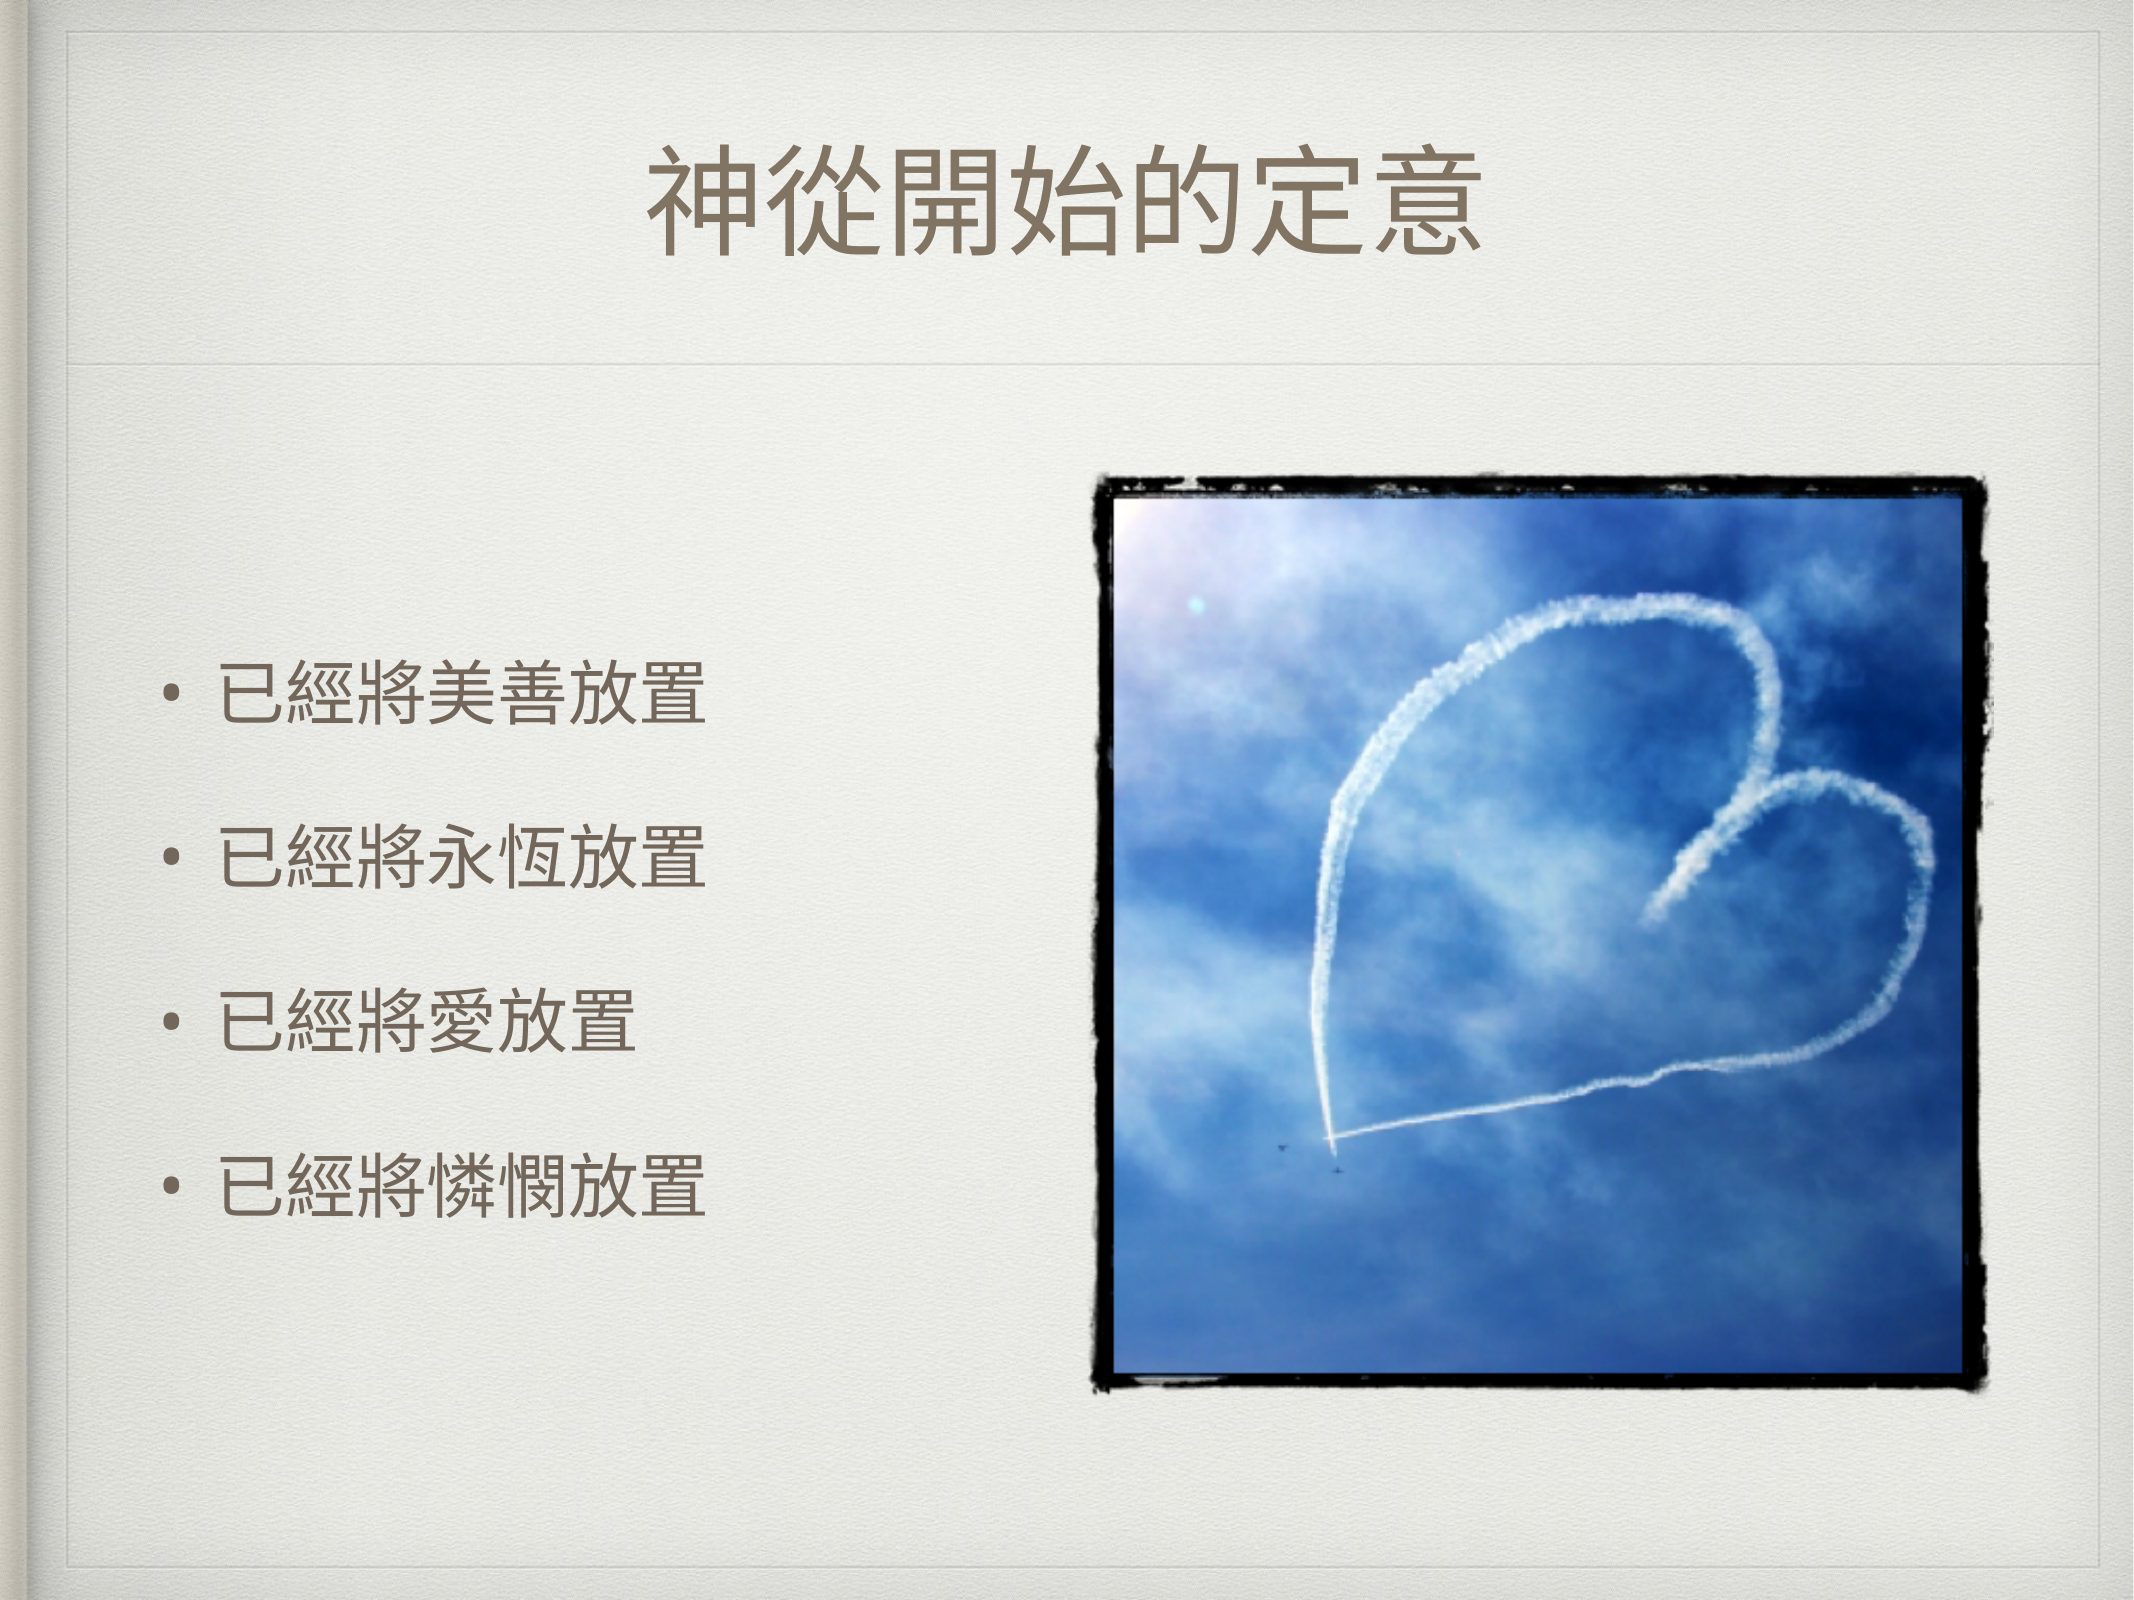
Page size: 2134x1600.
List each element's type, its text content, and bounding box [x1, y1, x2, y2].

list 已經將美善放置 已經將永恆放置 已經將愛放置 已經將憐憫放置 [150, 443, 990, 1432]
title 神從開始的定意 [150, 52, 1984, 344]
picture [0, 0, 2134, 1600]
